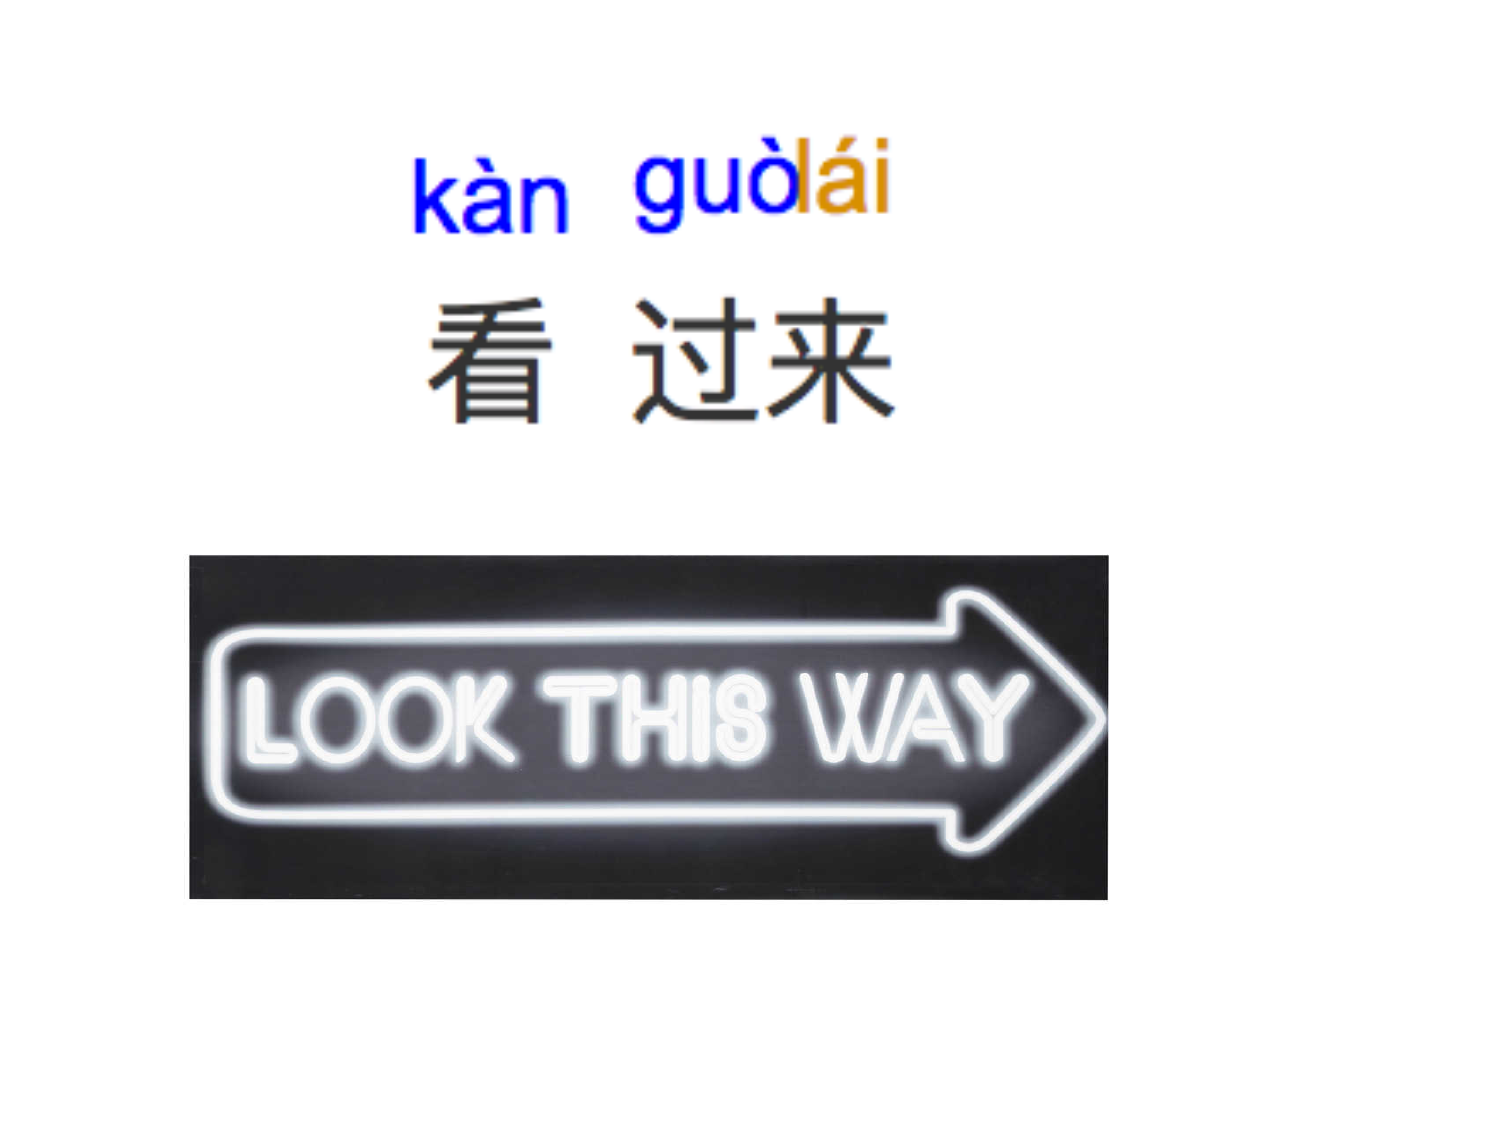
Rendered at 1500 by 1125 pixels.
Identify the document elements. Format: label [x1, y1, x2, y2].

picture [126, 518, 1187, 924]
picture [376, 78, 926, 479]
